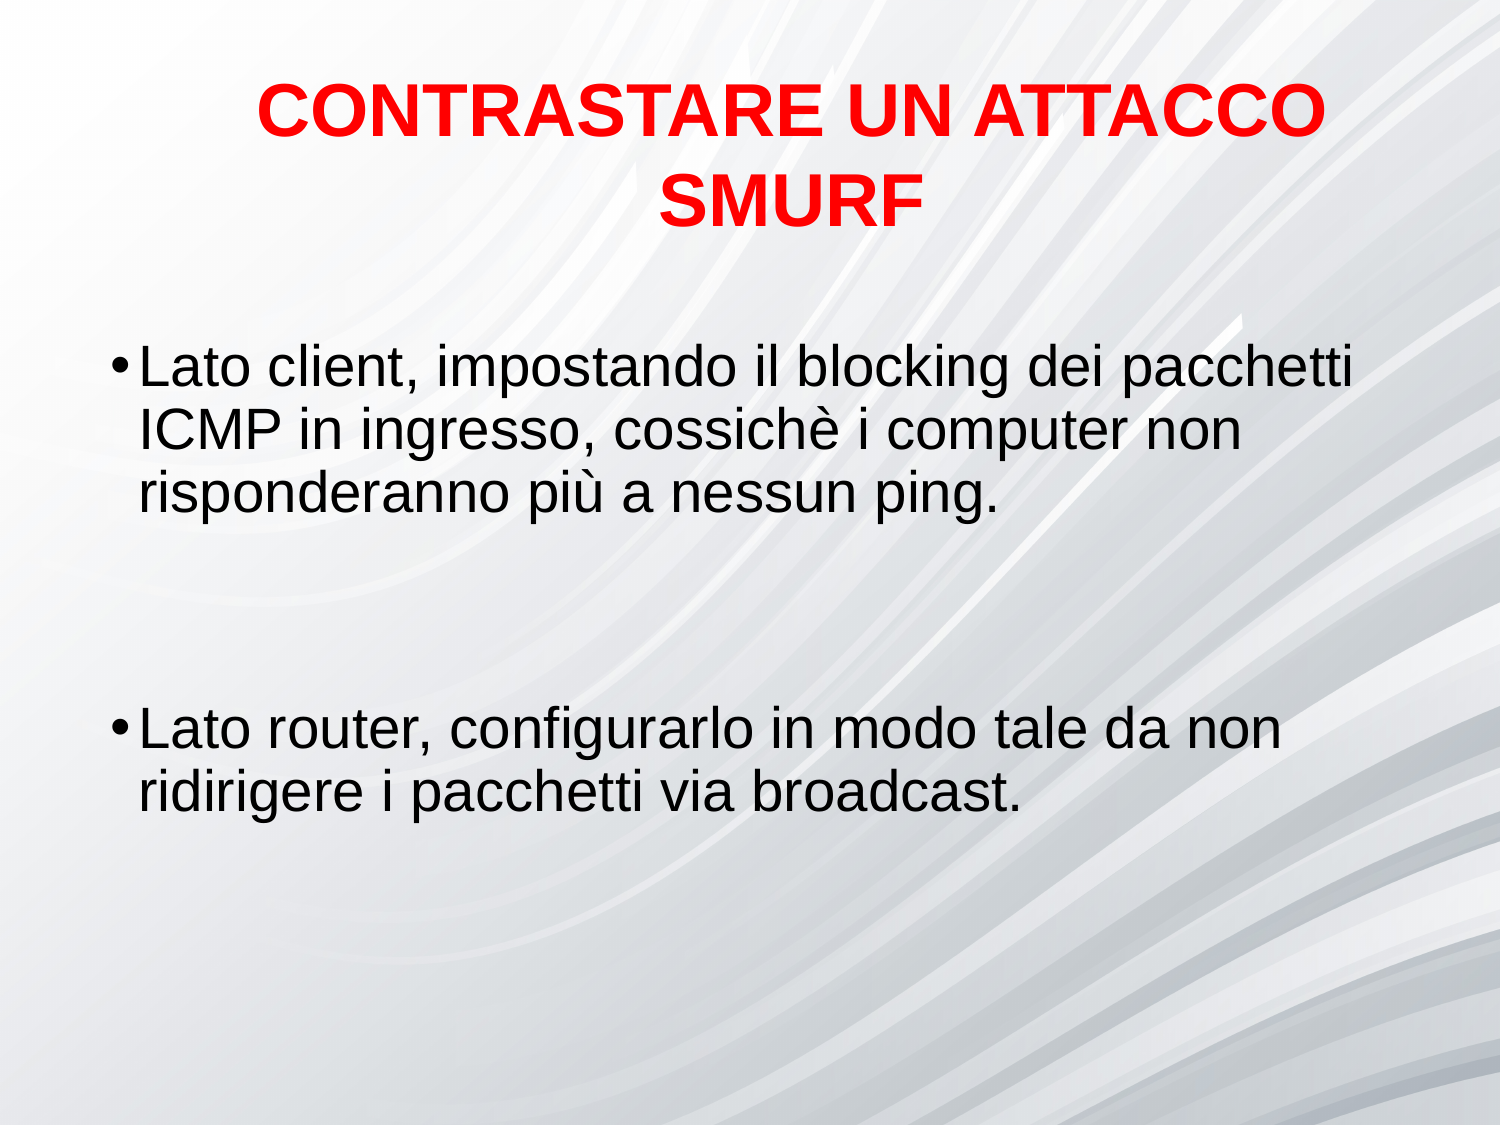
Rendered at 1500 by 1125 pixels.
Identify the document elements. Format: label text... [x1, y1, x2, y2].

text_box CONTRASTARE UN ATTACCO SMURF [102, 53, 1482, 249]
picture [0, 0, 1500, 1125]
list Lato client, impostando il blocking dei pacchetti ICMP in ingresso, cossichè i computer non risponderanno più a nessun ping. Lato router, configurarlo in modo tale da non ridirigere i pacchetti via broadcast. [95, 329, 1389, 1043]
